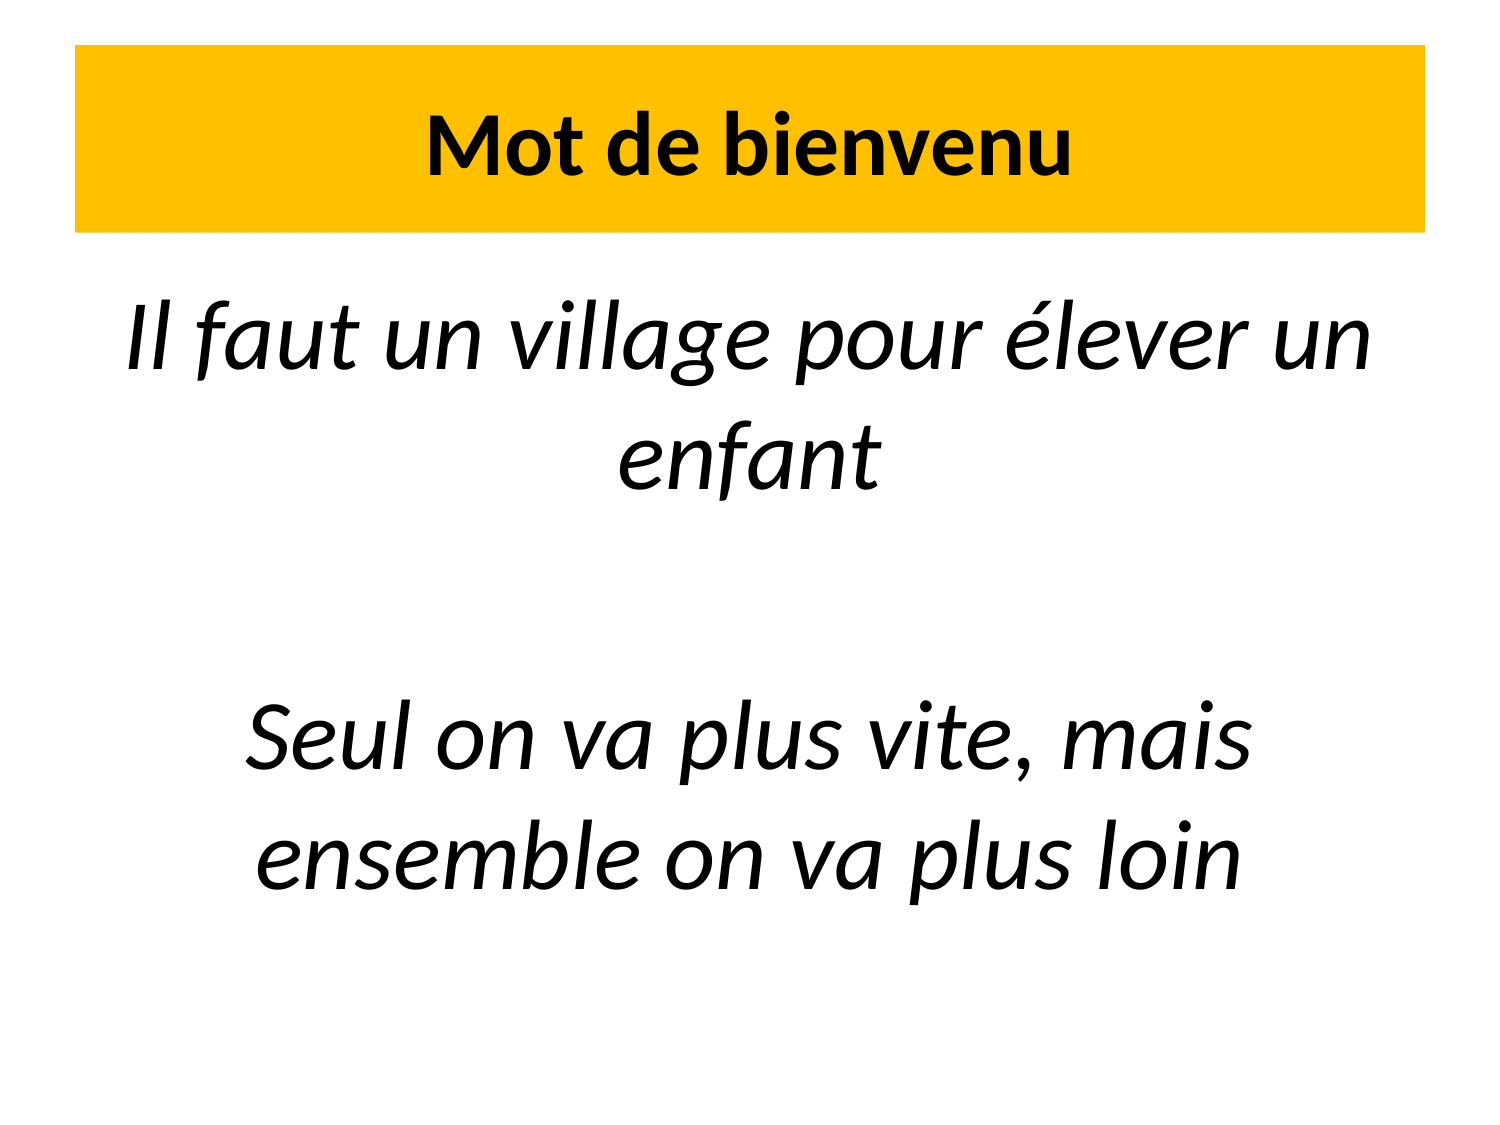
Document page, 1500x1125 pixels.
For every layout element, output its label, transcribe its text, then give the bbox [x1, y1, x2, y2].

list Il faut un village pour élever un enfant Seul on va plus vite, mais ensemble on va plus loin [75, 262, 1425, 1005]
title Mot de bienvenu [75, 45, 1425, 233]
